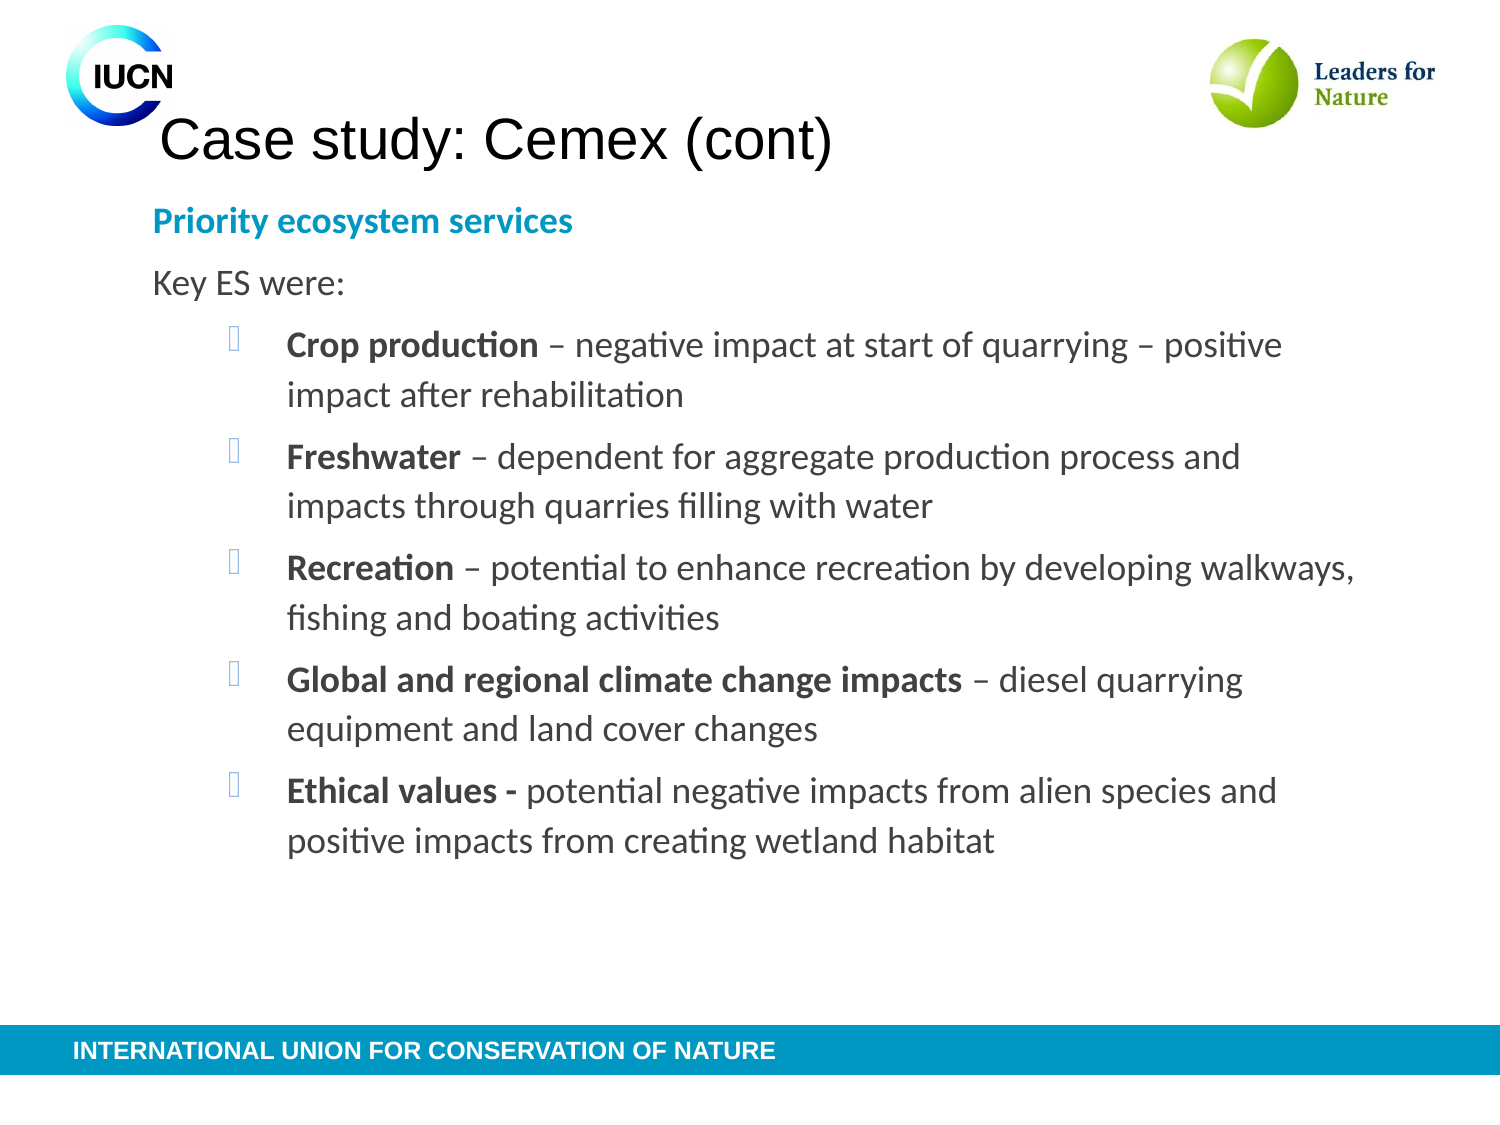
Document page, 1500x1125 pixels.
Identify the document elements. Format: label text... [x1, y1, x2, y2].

title Case study: Cemex (cont) [159, 101, 1450, 232]
text_box Priority ecosystem services Key ES were: Crop production – negative impact at start of quarrying – positive impact after rehabilitation Freshwater – dependent for aggregate production process and impacts through quarries filling with water Recreation – potential to enhance recreation by developing walkways, fishing and boating activities Global and regional climate change impacts – diesel quarrying equipment and land cover changes Ethical values - potential negative impacts from alien species and positive impacts from creating wetland habitat [138, 184, 1376, 1081]
picture [1198, 30, 1441, 101]
picture [66, 25, 172, 126]
